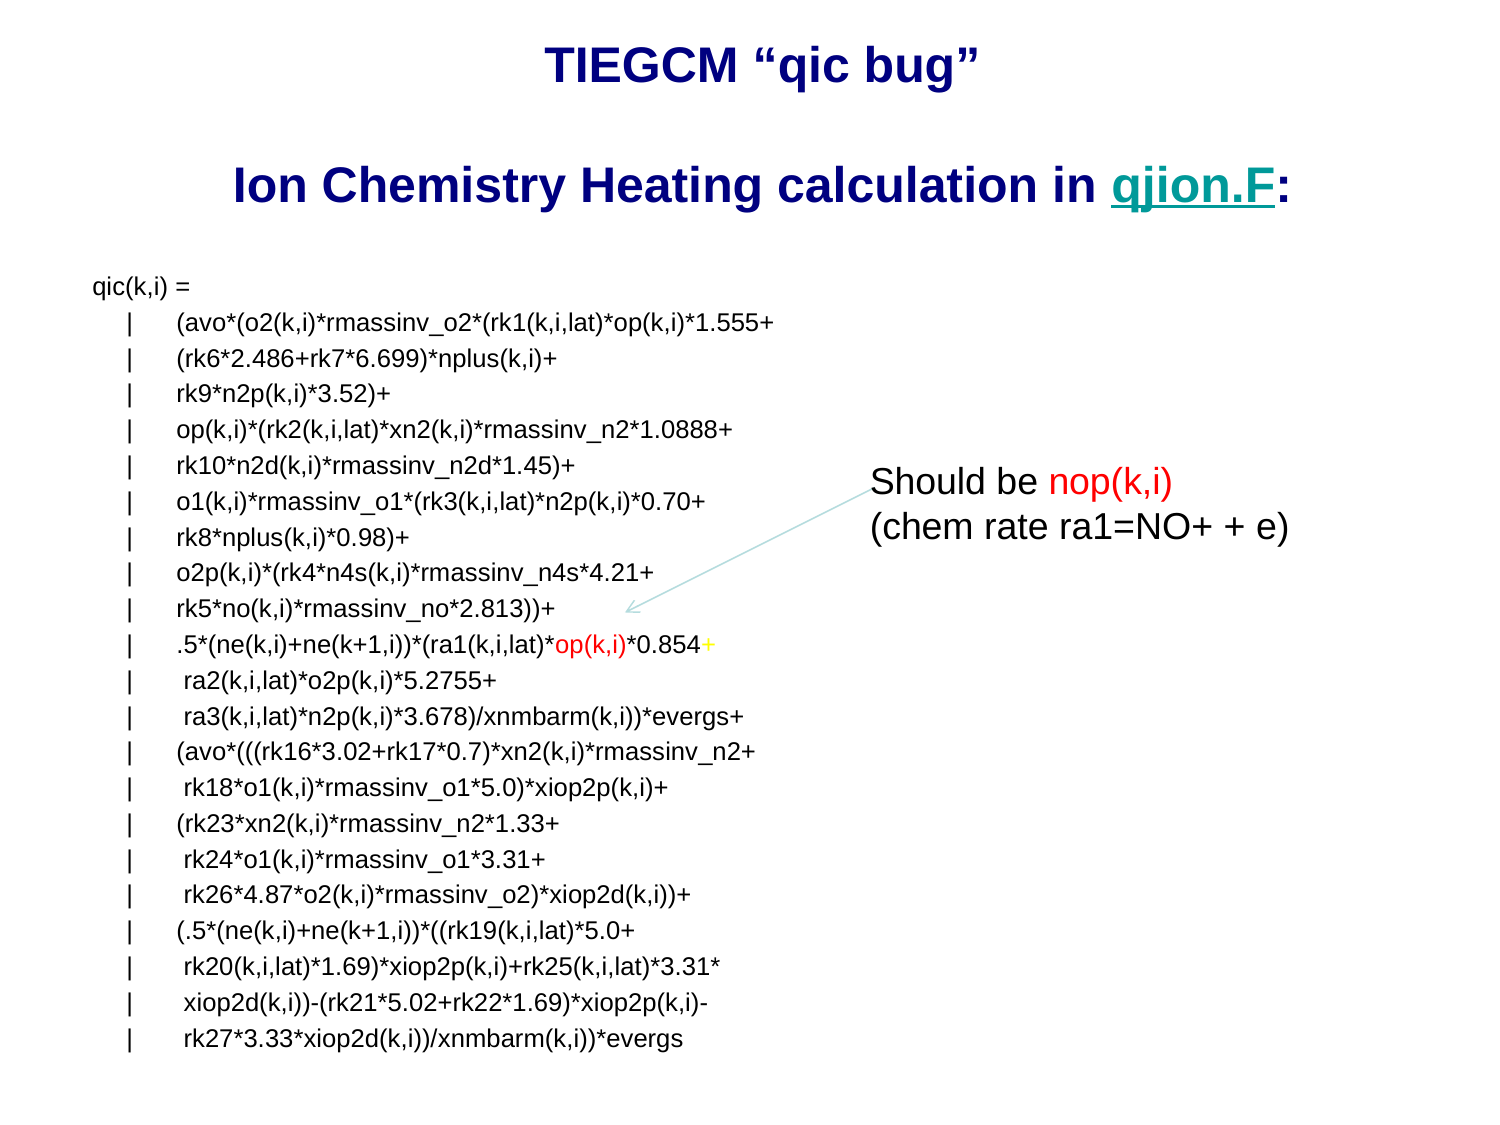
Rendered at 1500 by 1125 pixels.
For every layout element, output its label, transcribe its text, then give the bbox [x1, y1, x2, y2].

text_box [624, 487, 876, 613]
text_box Should be nop(k,i) (chem rate ra1=NO+ + e) [855, 449, 1305, 600]
list qic(k,i) = | (avo*(o2(k,i)*rmassinv_o2*(rk1(k,i,lat)*op(k,i)*1.555+ | (rk6*2.486+rk7*6.699)*nplus(k,i)+ | rk9*n2p(k,i)*3.52)+ | op(k,i)*(rk2(k,i,lat)*xn2(k,i)*rmassinv_n2*1.0888+ | rk10*n2d(k,i)*rmassinv_n2d*1.45)+ | o1(k,i)*rmassinv_o1*(rk3(k,i,lat)*n2p(k,i)*0.70+ | rk8*nplus(k,i)*0.98)+ | o2p(k,i)*(rk4*n4s(k,i)*rmassinv_n4s*4.21+ | rk5*no(k,i)*rmassinv_no*2.813))+ | .5*(ne(k,i)+ne(k+1,i))*(ra1(k,i,lat)*op(k,i)*0.854+ | ra2(k,i,lat)*o2p(k,i)*5.2755+ | ra3(k,i,lat)*n2p(k,i)*3.678)/xnmbarm(k,i))*evergs+ | (avo*(((rk16*3.02+rk17*0.7)*xn2(k,i)*rmassinv_n2+ | rk18*o1(k,i)*rmassinv_o1*5.0)*xiop2p(k,i)+ | (rk23*xn2(k,i)*rmassinv_n2*1.33+ | rk24*o1(k,i)*rmassinv_o1*3.31+ | rk26*4.87*o2(k,i)*rmassinv_o2)*xiop2d(k,i))+ | (.5*(ne(k,i)+ne(k+1,i))*((rk19(k,i,lat)*5.0+ | rk20(k,i,lat)*1.69)*xiop2p(k,i)+rk25(k,i,lat)*3.31* | xiop2d(k,i))-(rk21*5.02+rk22*1.69)*xiop2p(k,i)- | rk27*3.33*xiop2d(k,i))/xnmbarm(k,i))*evergs [74, 262, 1426, 1063]
title TIEGCM “qic bug” Ion Chemistry Heating calculation in qjion.F: [87, 24, 1438, 238]
